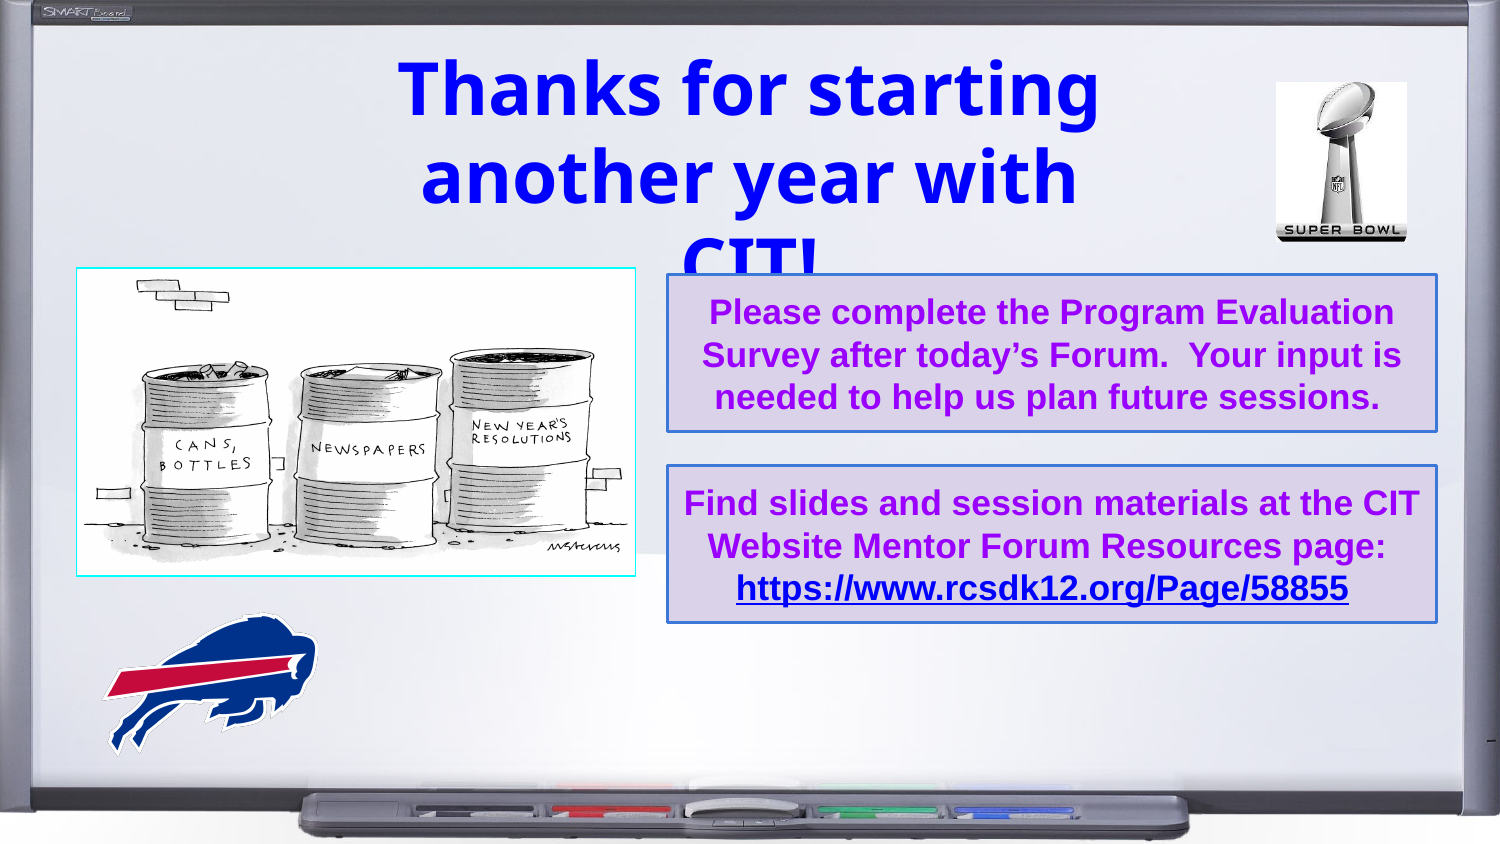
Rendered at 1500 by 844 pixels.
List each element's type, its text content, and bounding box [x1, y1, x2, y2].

text_box Please complete the Program Evaluation Survey after today’s Forum. Your input is needed to help us plan future sessions. [667, 274, 1437, 432]
text_box Find slides and session materials at the CIT Website Mentor Forum Resources page: https://www.rcsdk12.org/Page/58855 [667, 465, 1437, 623]
title Thanks for starting another year with CIT! [365, 33, 1135, 315]
picture [0, 0, 1500, 844]
